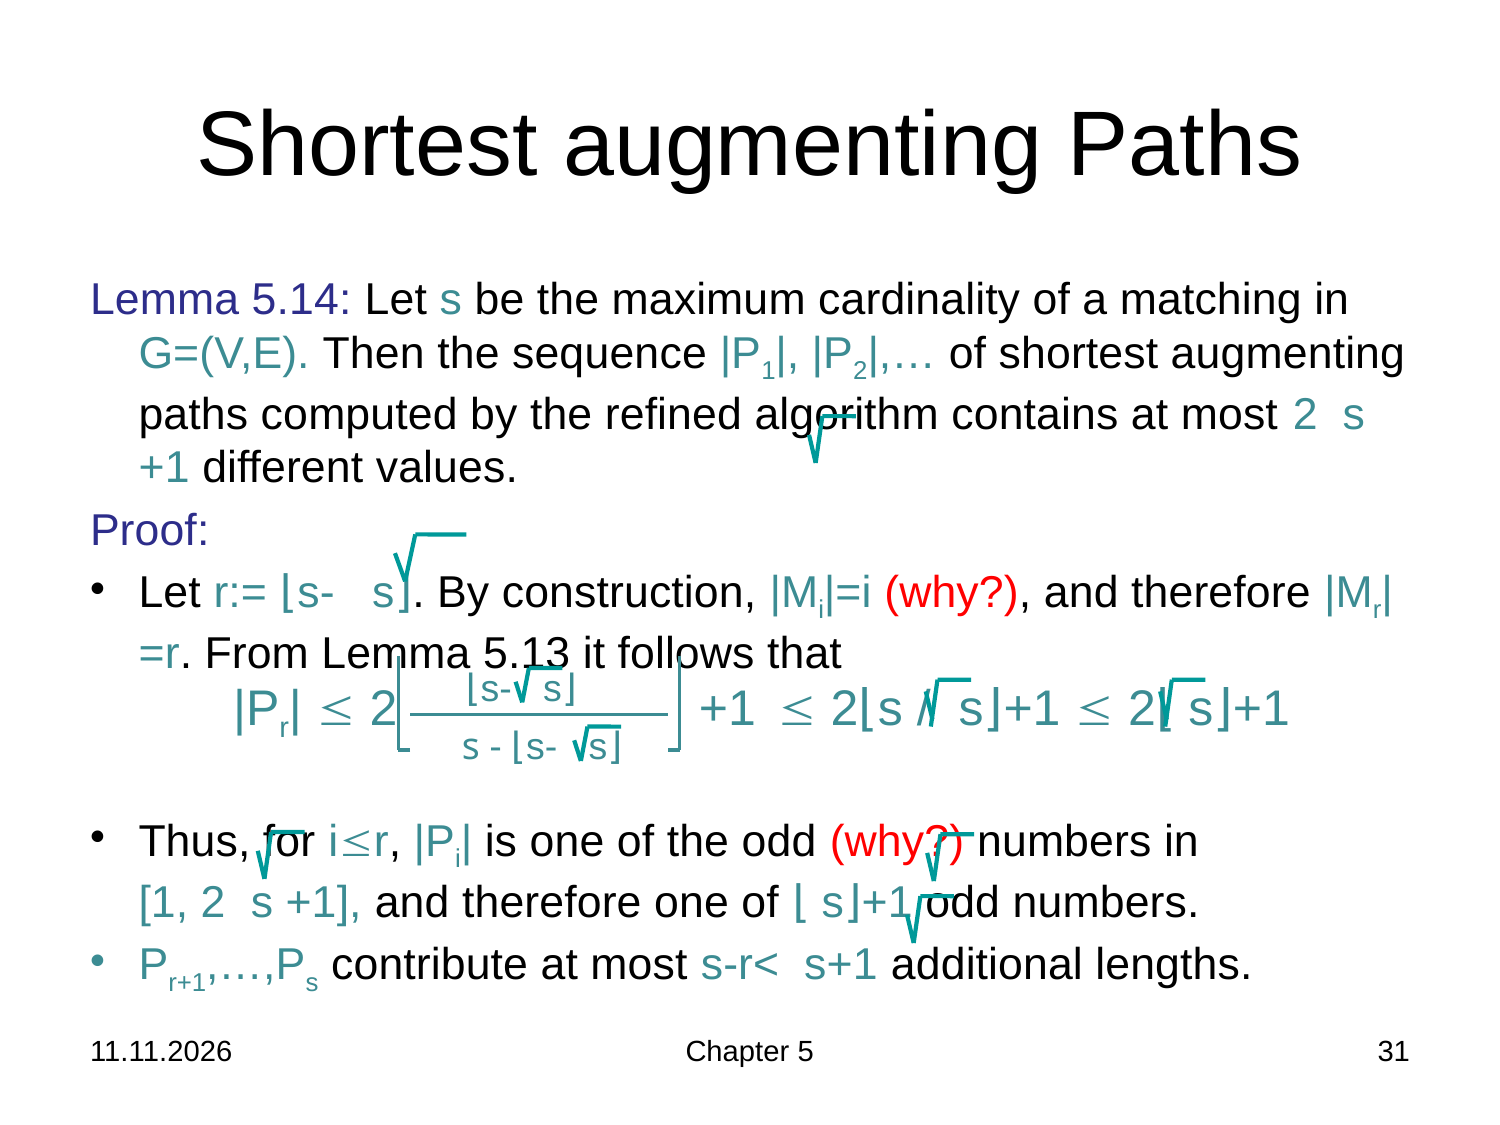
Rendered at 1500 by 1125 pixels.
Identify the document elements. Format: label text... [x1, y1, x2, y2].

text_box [257, 831, 305, 880]
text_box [394, 534, 467, 582]
footer Chapter 5 [512, 1024, 988, 1103]
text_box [926, 833, 975, 882]
list Lemma 5.14: Let s be the maximum cardinality of a matching in G=(V,E). Then the sequence |P1|, |P2|,… of shortest augmenting paths computed by the refined algorithm contains at most 2 s +1 different values. Proof: Let r:= ⌊s- s⌋. By construction, |Mi|=i (why?), and therefore |Mr|=r. From Lemma 5.13 it follows that Thus, for ir, |Pi| is one of the odd (why?) numbers in [1, 2 s +1], and therefore one of ⌊ s⌋+1 odd numbers. Pr+1,…,Ps contribute at most s-r< s+1 additional lengths. [74, 262, 1426, 1006]
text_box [222, 655, 1311, 776]
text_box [906, 895, 955, 944]
slide_number 31 [1074, 1024, 1426, 1103]
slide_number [74, 1024, 426, 1103]
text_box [808, 415, 857, 464]
title Shortest augmenting Paths [74, 44, 1426, 233]
